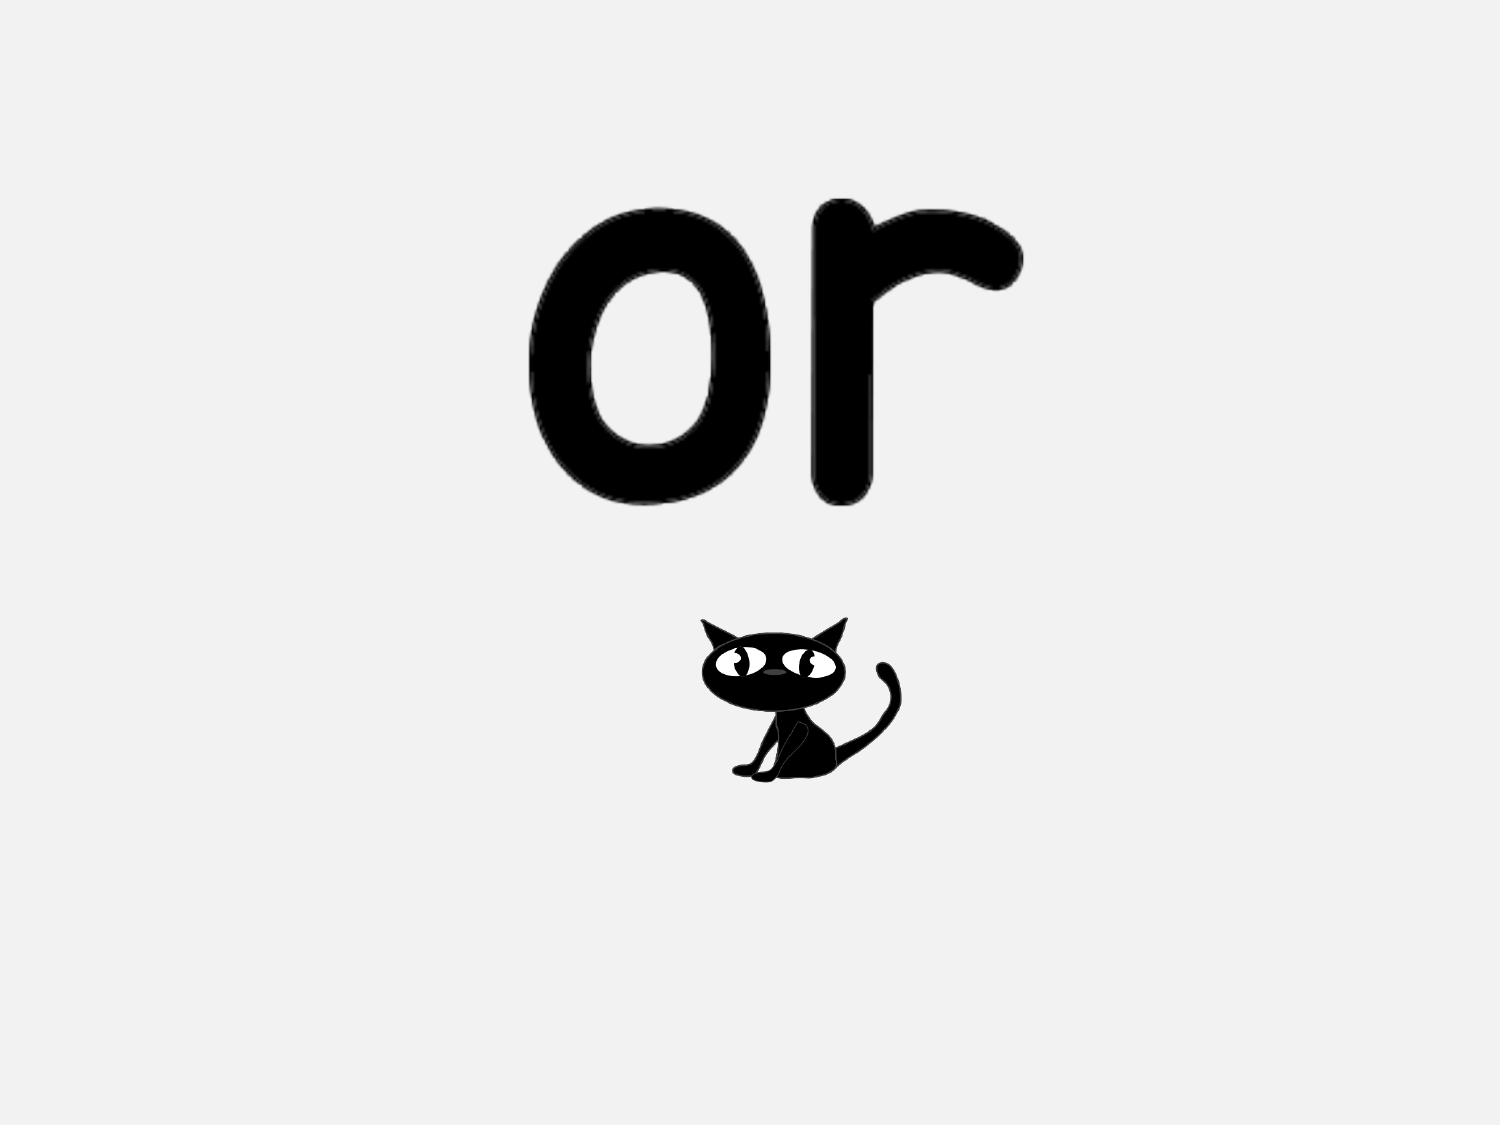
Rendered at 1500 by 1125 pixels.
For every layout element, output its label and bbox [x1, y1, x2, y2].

picture [324, 77, 1209, 799]
